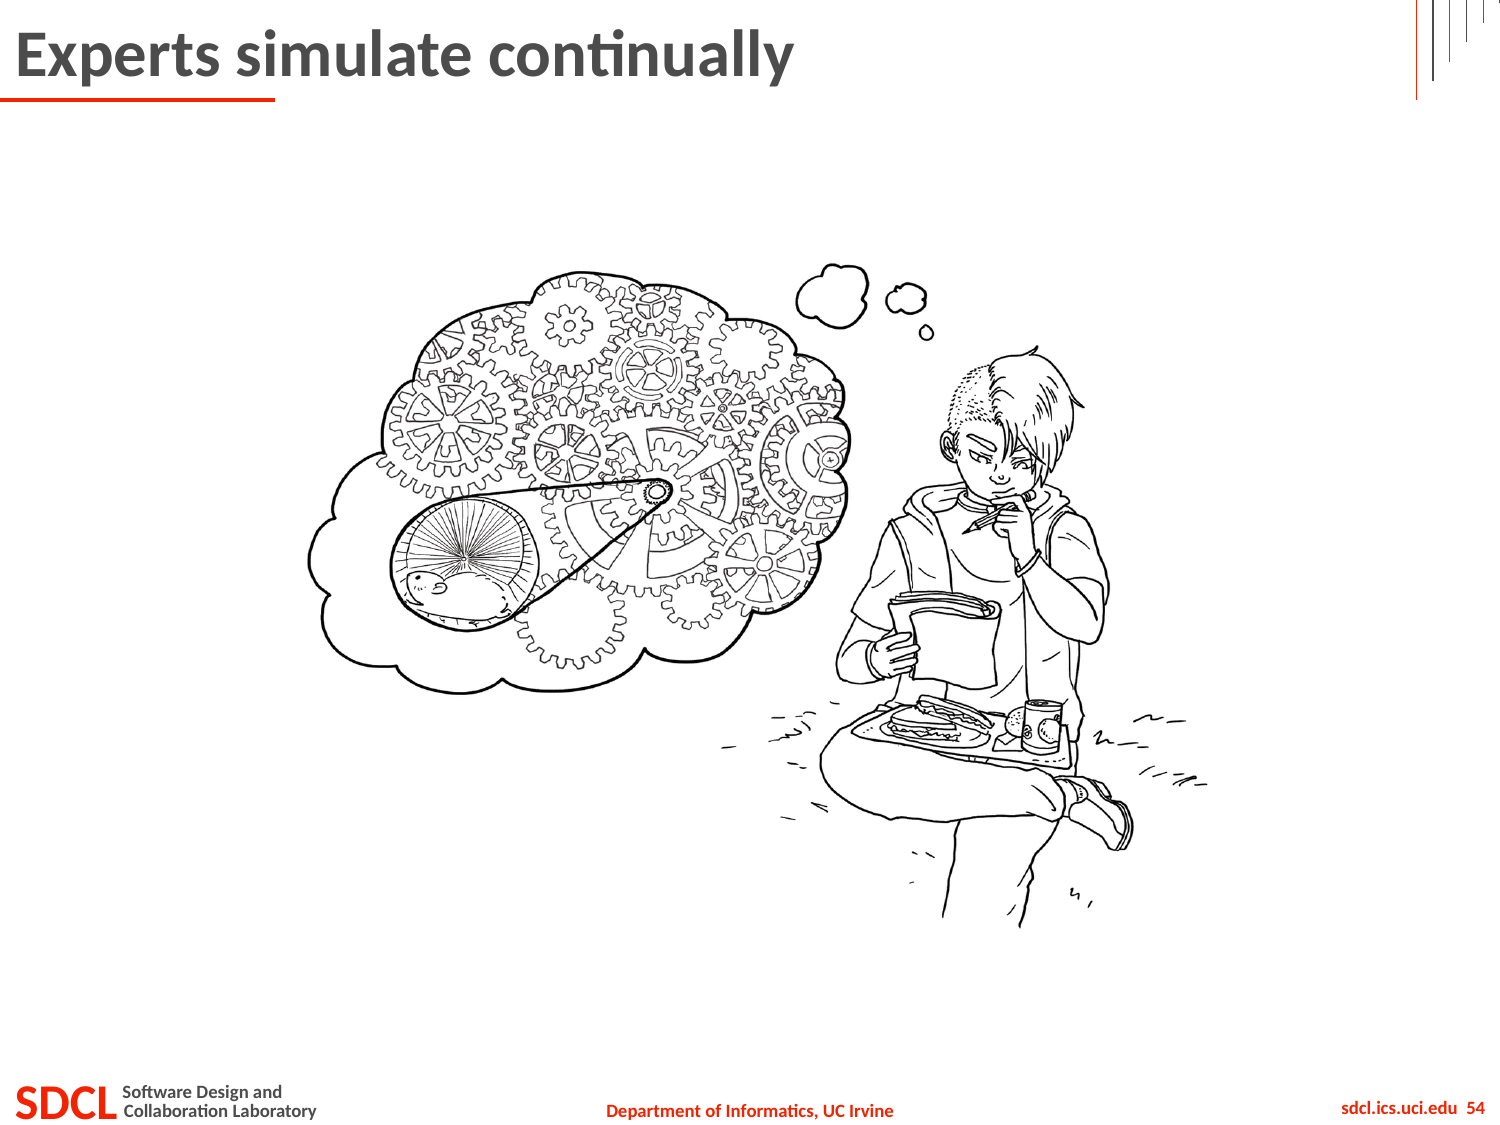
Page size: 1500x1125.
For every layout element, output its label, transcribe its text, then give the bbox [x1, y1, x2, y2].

picture [287, 182, 1213, 935]
title Experts simulate continually [0, 0, 1350, 100]
